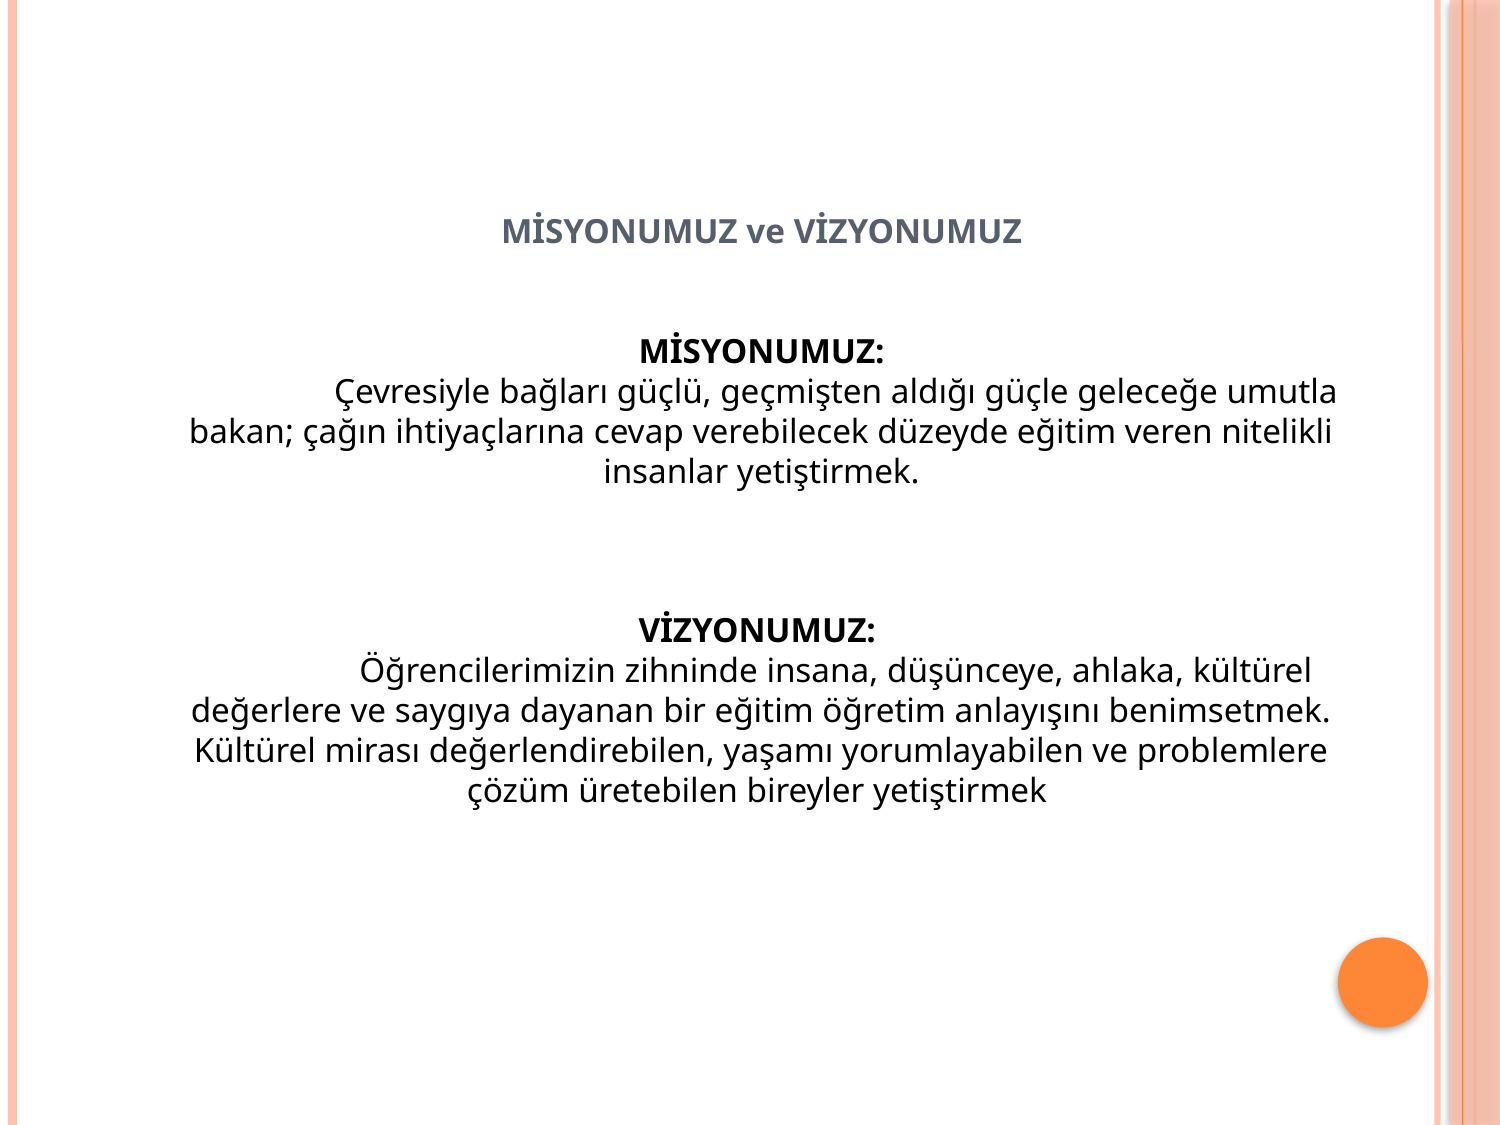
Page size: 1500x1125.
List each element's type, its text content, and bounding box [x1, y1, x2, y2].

text_box MİSYONUMUZ ve VİZYONUMUZ MİSYONUMUZ: Çevresiyle bağları güçlü, geçmişten aldığı güçle geleceğe umutla bakan; çağın ihtiyaçlarına cevap verebilecek düzeyde eğitim veren nitelikli insanlar yetiştirmek. VİZYONUMUZ: Öğrencilerimizin zihninde insana, düşünceye, ahlaka, kültürel değerlere ve saygıya dayanan bir eğitim öğretim anlayışını benimsetmek. Kültürel mirası değerlendirebilen, yaşamı yorumlayabilen ve problemlere çözüm üretebilen bireyler yetiştirmek [164, 202, 1360, 817]
